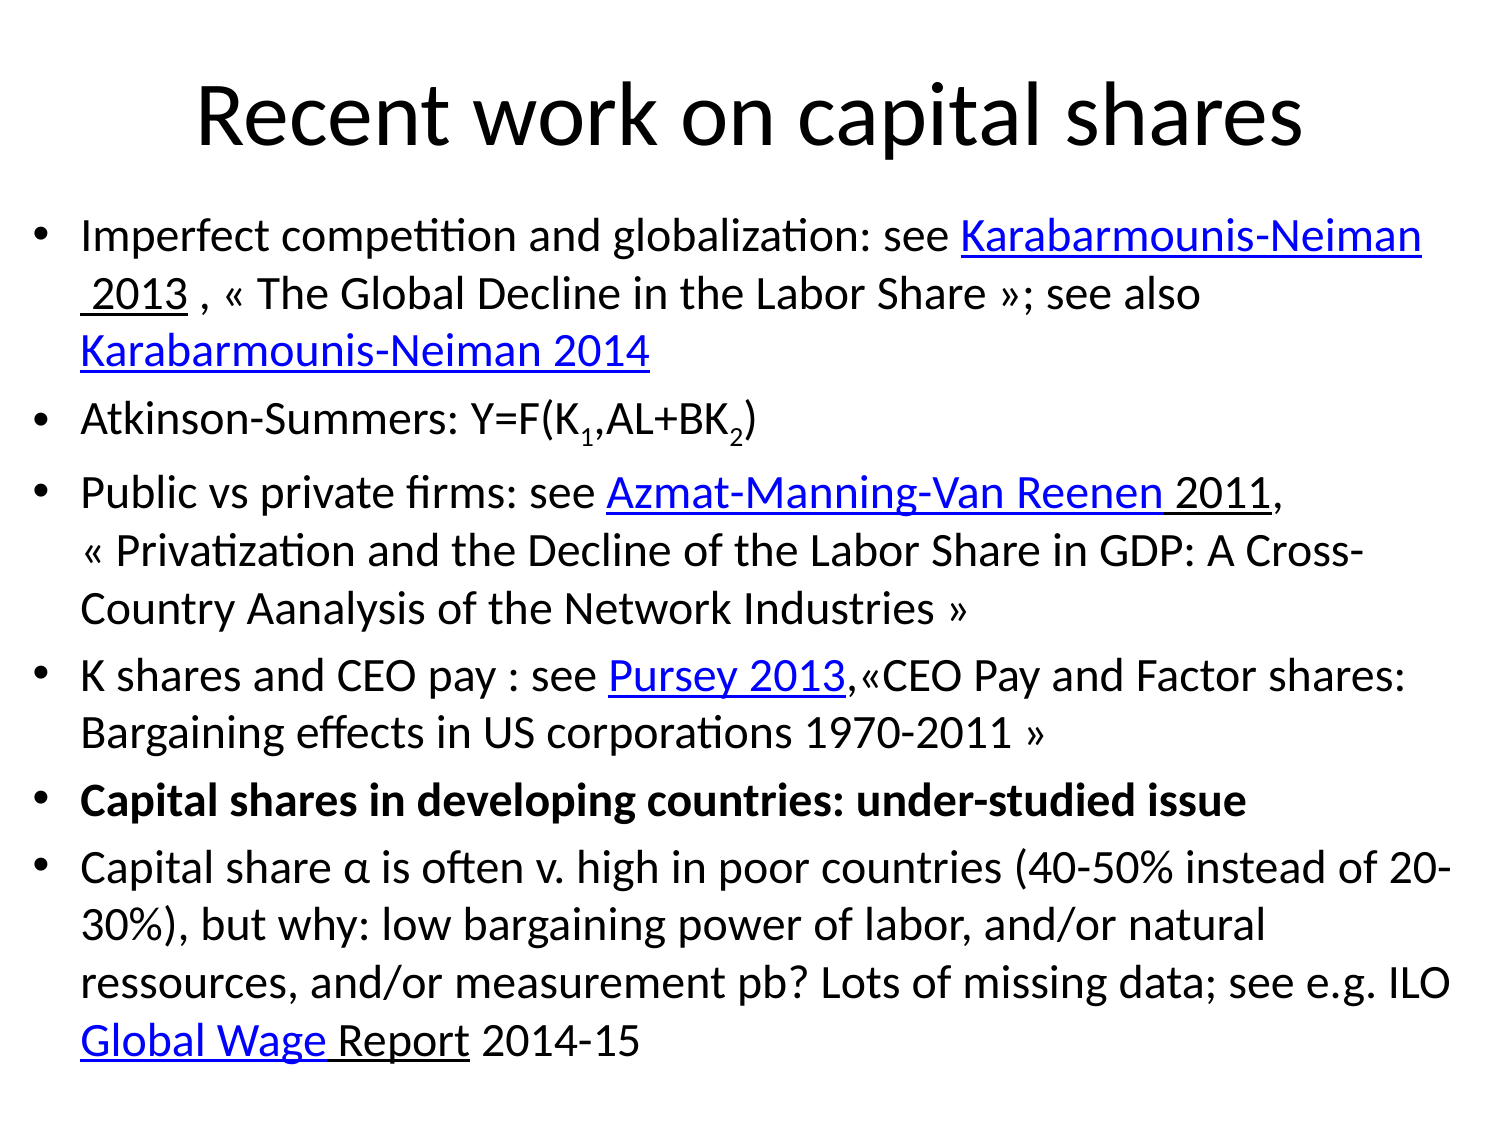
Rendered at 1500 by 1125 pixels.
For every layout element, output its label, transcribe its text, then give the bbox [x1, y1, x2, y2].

list Imperfect competition and globalization: see Karabarmounis-Neiman 2013 , « The Global Decline in the Labor Share »; see also Karabarmounis-Neiman 2014 Atkinson-Summers: Y=F(K1,AL+BK2) Public vs private firms: see Azmat-Manning-Van Reenen 2011, « Privatization and the Decline of the Labor Share in GDP: A Cross-Country Aanalysis of the Network Industries » K shares and CEO pay : see Pursey 2013,«CEO Pay and Factor shares: Bargaining effects in US corporations 1970-2011 » Capital shares in developing countries: under-studied issue Capital share α is often v. high in poor countries (40-50% instead of 20-30%), but why: low bargaining power of labor, and/or natural ressources, and/or measurement pb? Lots of missing data; see e.g. ILO Global Wage Report 2014-15 [17, 196, 1500, 1094]
title Recent work on capital shares [75, 45, 1425, 173]
